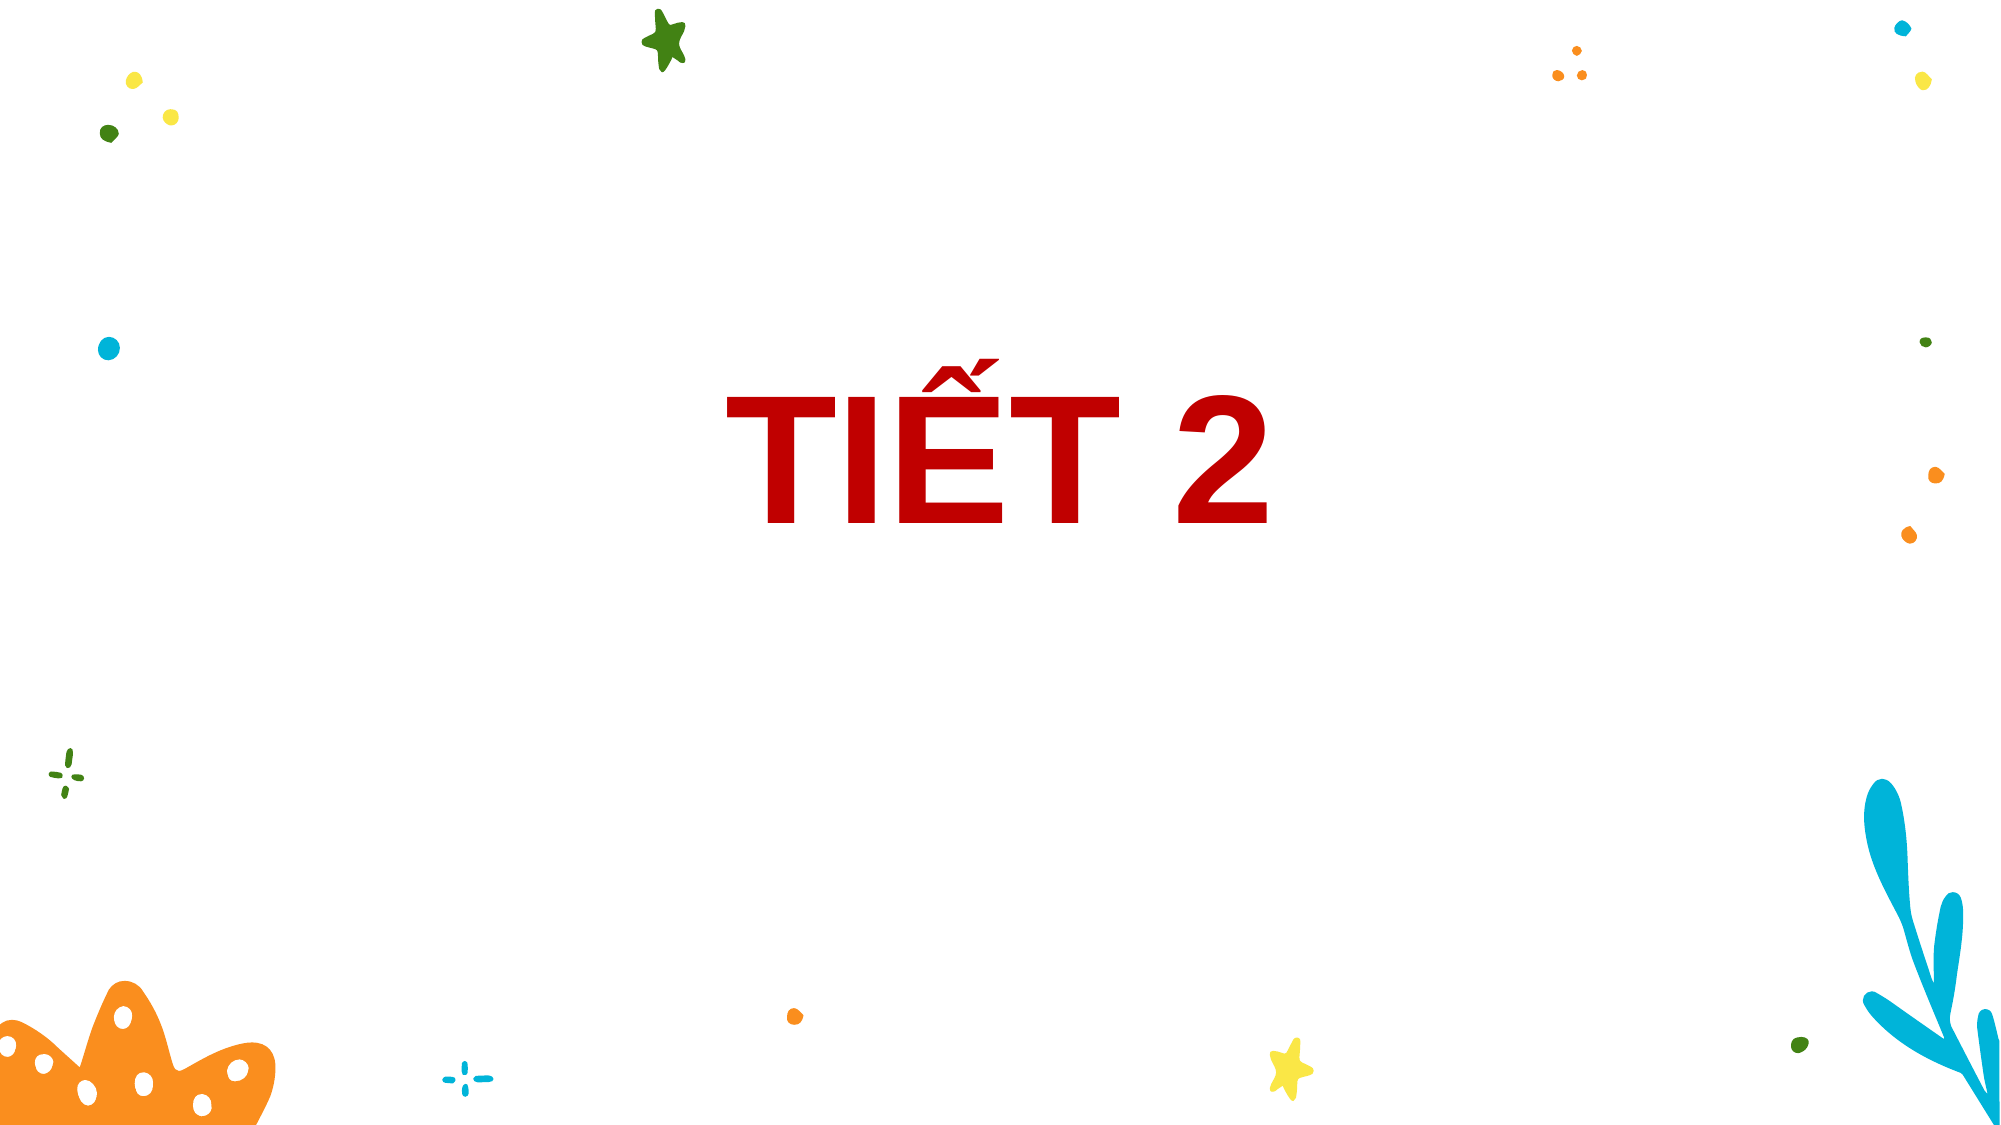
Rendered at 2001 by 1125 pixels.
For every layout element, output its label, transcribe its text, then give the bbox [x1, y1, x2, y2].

text_box TIẾT 2 [489, 340, 1511, 561]
